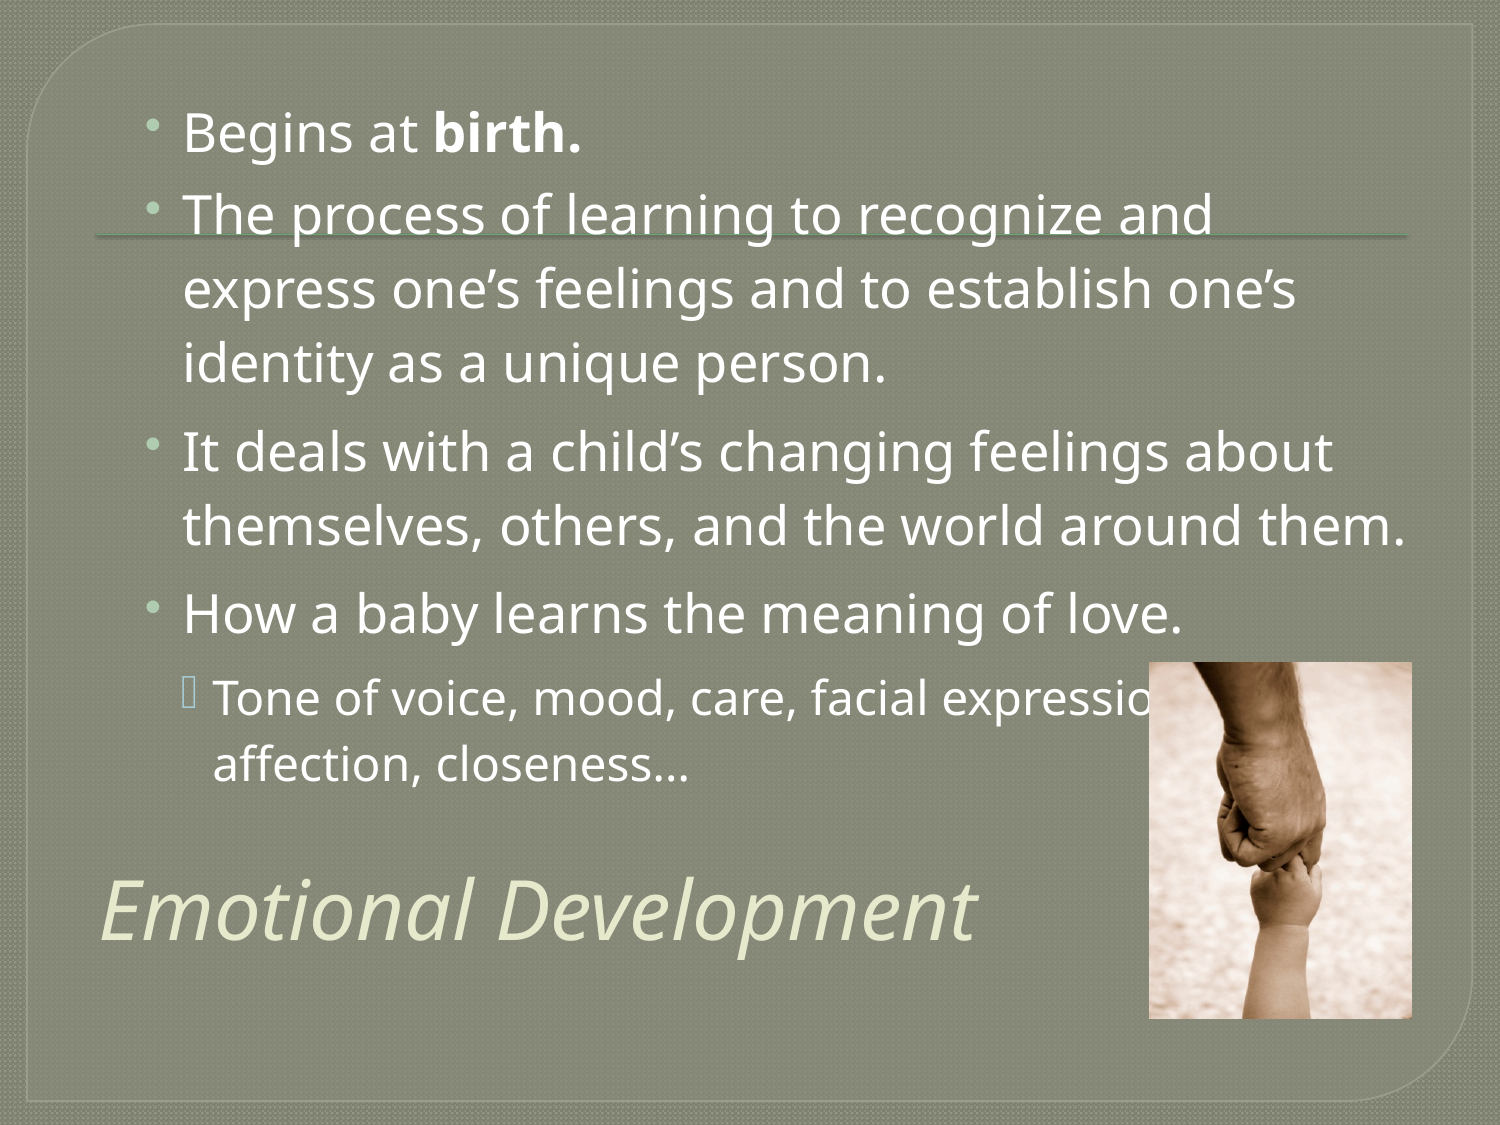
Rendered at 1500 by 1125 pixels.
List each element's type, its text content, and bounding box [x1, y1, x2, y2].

picture [1149, 662, 1413, 1019]
title Emotional Development [75, 850, 1142, 973]
list Begins at birth. The process of learning to recognize and express one’s feelings and to establish one’s identity as a unique person. It deals with a child’s changing feelings about themselves, others, and the world around them. How a baby learns the meaning of love. Tone of voice, mood, care, facial expression, affection, closeness… [62, 86, 1425, 850]
